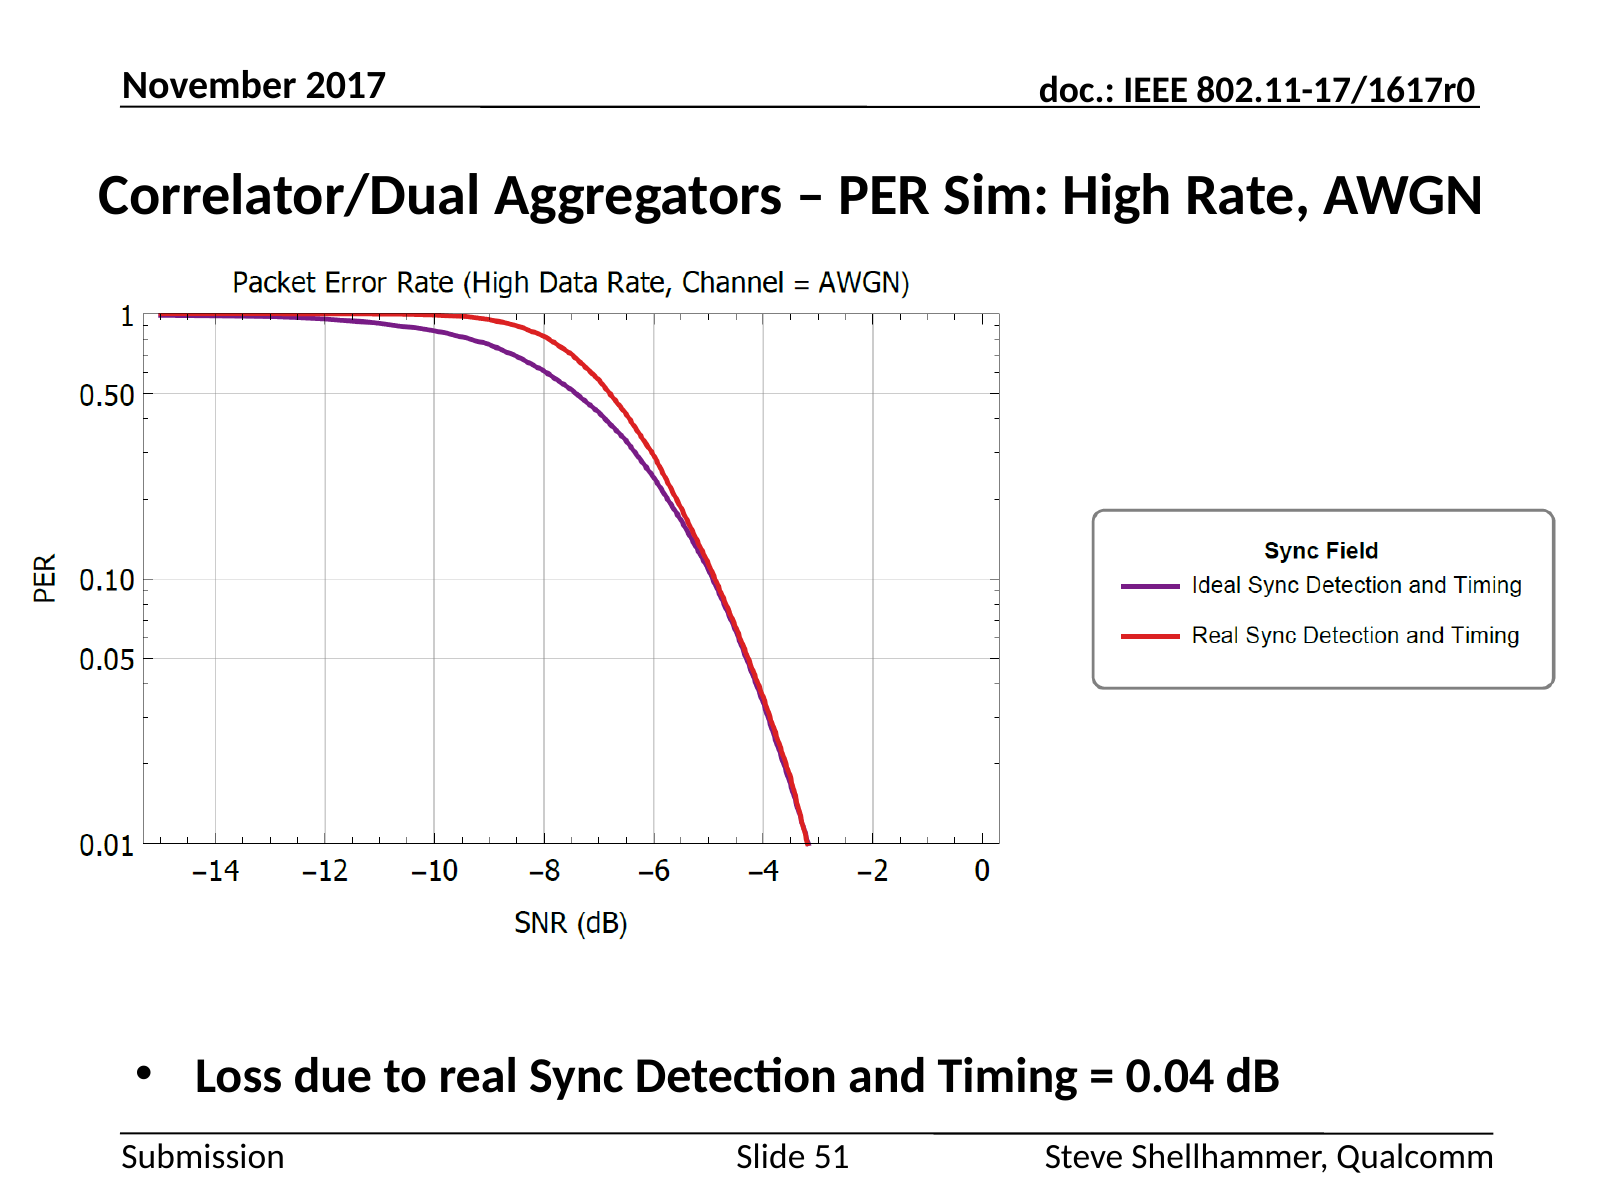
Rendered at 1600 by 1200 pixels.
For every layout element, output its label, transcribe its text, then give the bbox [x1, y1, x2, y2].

picture [19, 250, 1566, 949]
footer Steve Shellhammer, Qualcomm [937, 1132, 1495, 1174]
title Correlator/Dual Aggregators – PER Sim: High Rate, AWGN [70, 119, 1513, 249]
slide_number Slide 51 [733, 1132, 854, 1197]
list Loss due to real Sync Detection and Timing = 0.04 dB [119, 1035, 1480, 1126]
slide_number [121, 58, 451, 107]
